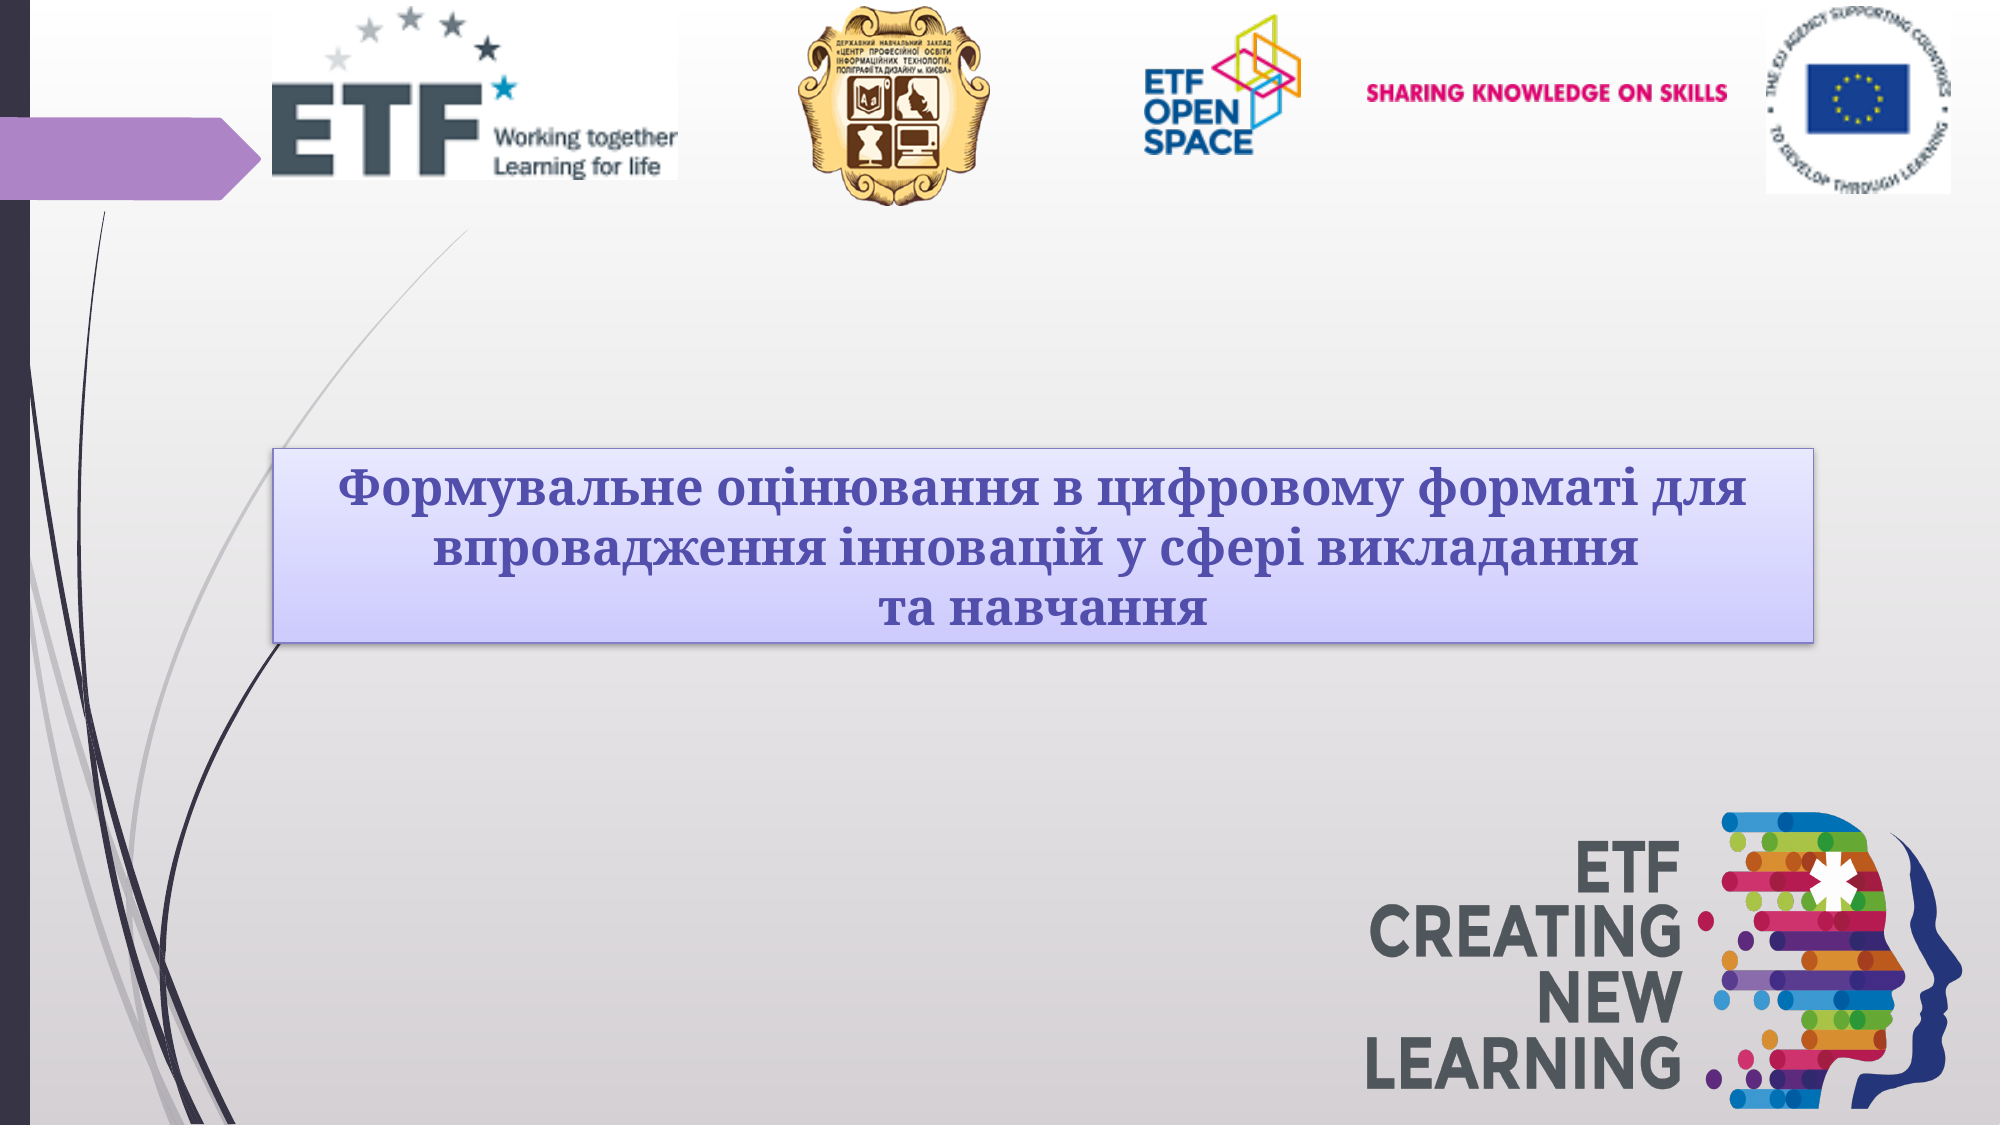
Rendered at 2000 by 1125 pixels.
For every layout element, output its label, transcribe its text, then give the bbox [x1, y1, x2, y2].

picture [1143, 14, 1301, 155]
picture [1366, 84, 1727, 103]
text_box Формувальне оцінювання в цифровому форматі для впровадження інновацій у сфері викладання та навчання [272, 448, 1814, 644]
picture [1766, 6, 1951, 194]
picture [272, 6, 679, 180]
picture [797, 6, 991, 206]
picture [1366, 811, 2000, 1110]
